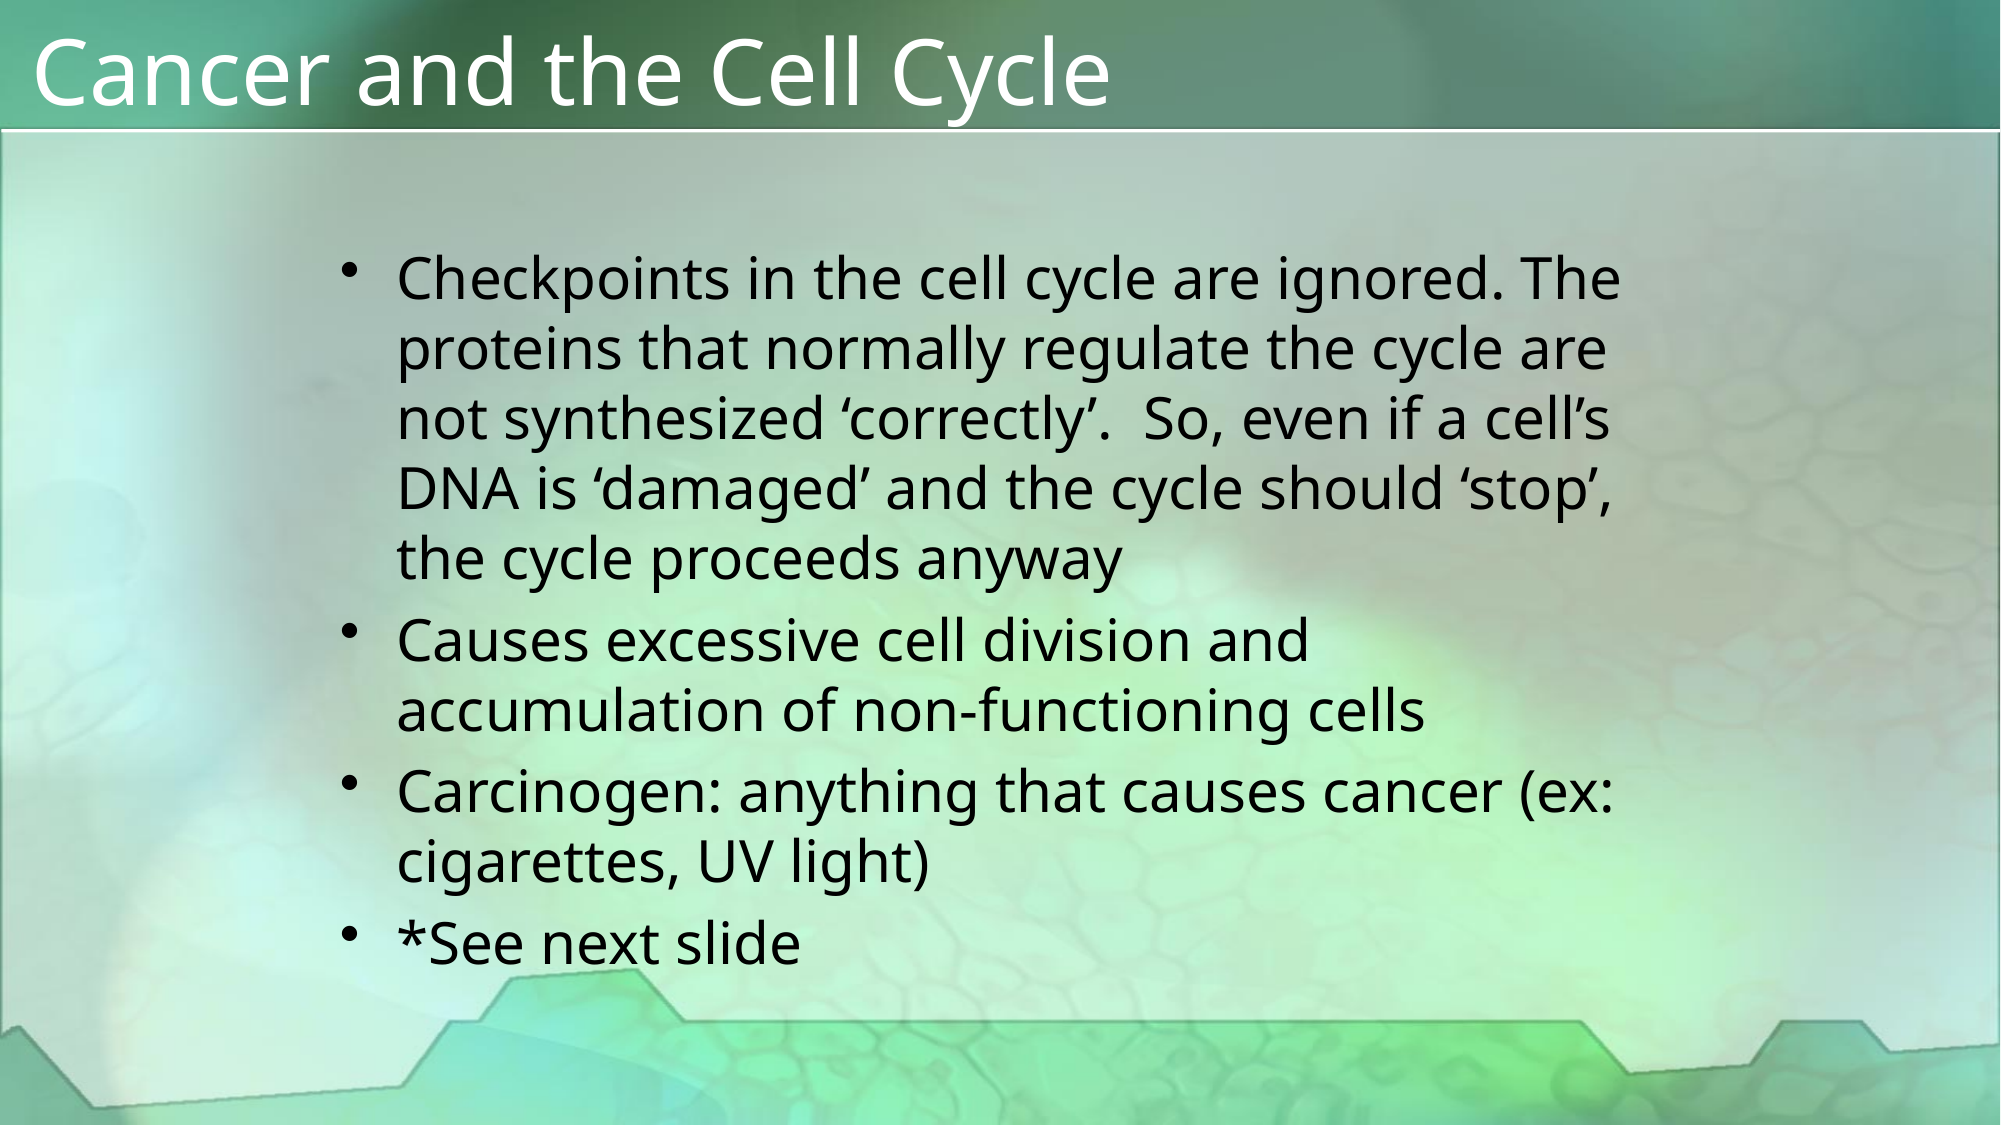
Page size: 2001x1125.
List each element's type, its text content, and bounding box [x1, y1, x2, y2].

title Cancer and the Cell Cycle [16, 12, 2000, 125]
picture [0, 0, 2001, 1125]
list Checkpoints in the cell cycle are ignored. The proteins that normally regulate the cycle are not synthesized ‘correctly’. So, even if a cell’s DNA is ‘damaged’ and the cycle should ‘stop’, the cycle proceeds anyway Causes excessive cell division and accumulation of non-functioning cells Carcinogen: anything that causes cancer (ex: cigarettes, UV light) *See next slide [324, 233, 1675, 1026]
